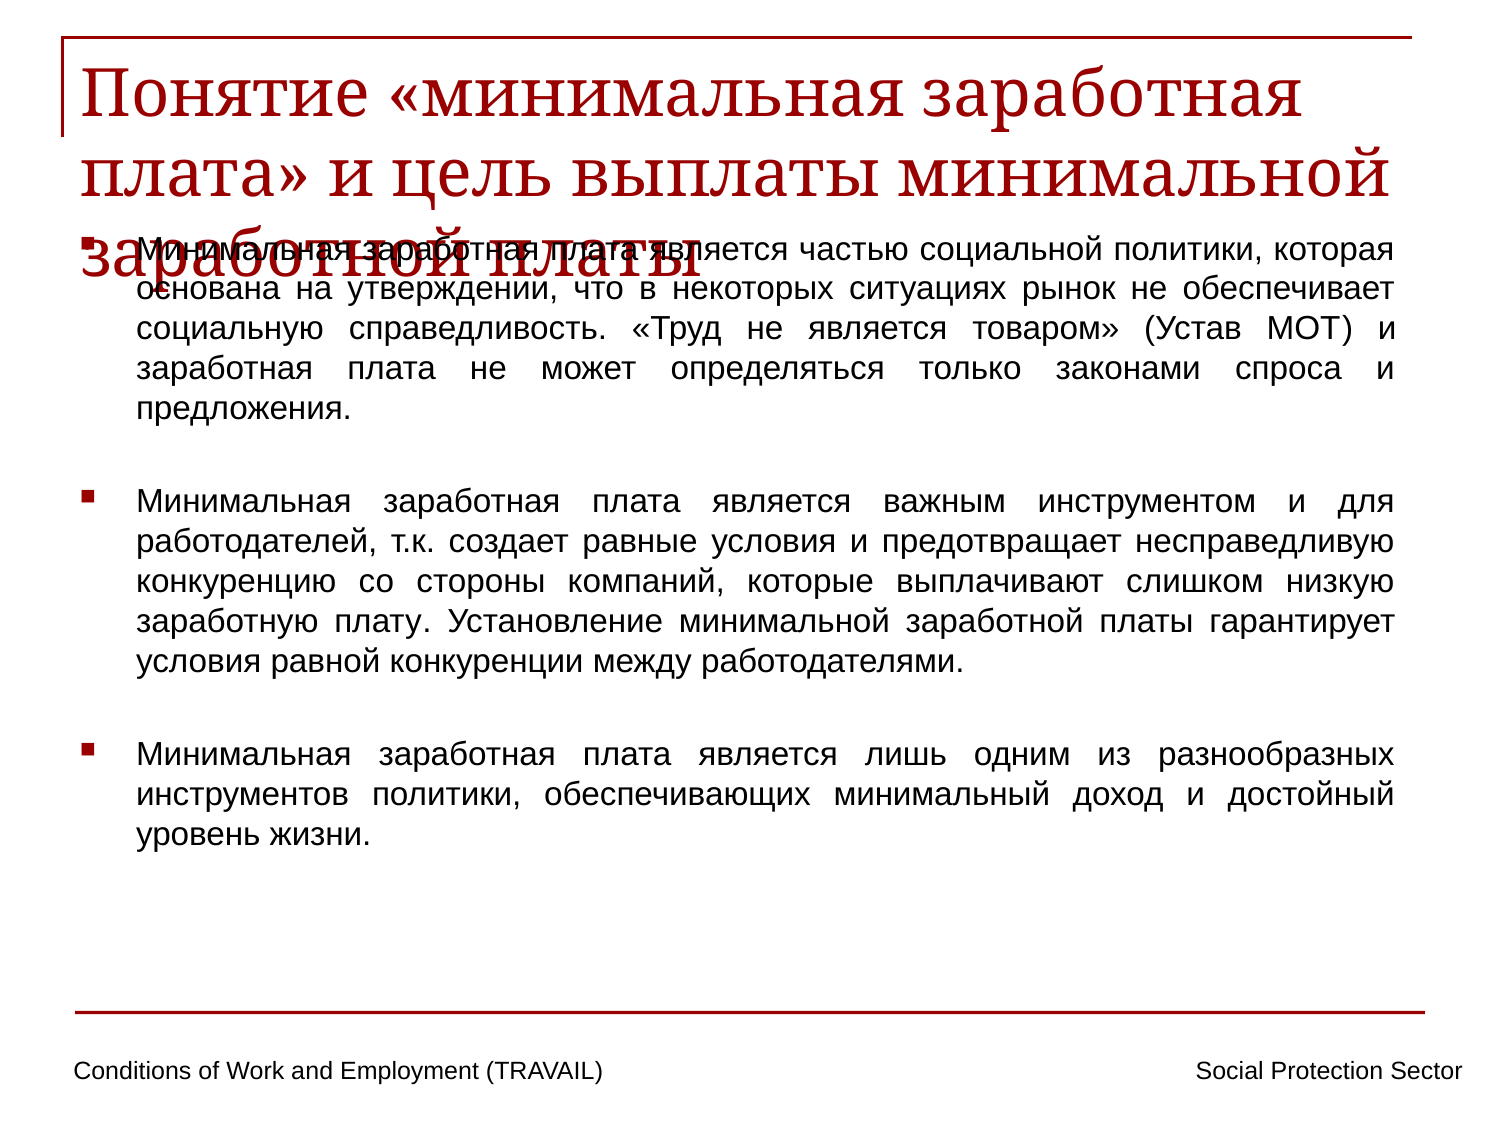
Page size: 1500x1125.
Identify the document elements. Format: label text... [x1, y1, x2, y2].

list Минимальная заработная плата является частью социальной политики, которая основана на утверждении, что в некоторых ситуациях рынок не обеспечивает социальную справедливость. «Труд не является товаром» (Устав МОТ) и заработная плата не может определяться только законами спроса и предложения. Минимальная заработная плата является важным инструментом и для работодателей, т.к. создает равные условия и предотвращает несправедливую конкуренцию со стороны компаний, которые выплачивают слишком низкую заработную плату. Установление минимальной заработной платы гарантирует условия равной конкуренции между работодателями. Минимальная заработная плата является лишь одним из разнообразных инструментов политики, обеспечивающих минимальный доход и достойный уровень жизни. [64, 172, 1412, 929]
title Понятие «минимальная заработная плата» и цель выплаты минимальной заработной платы [64, 42, 1500, 182]
